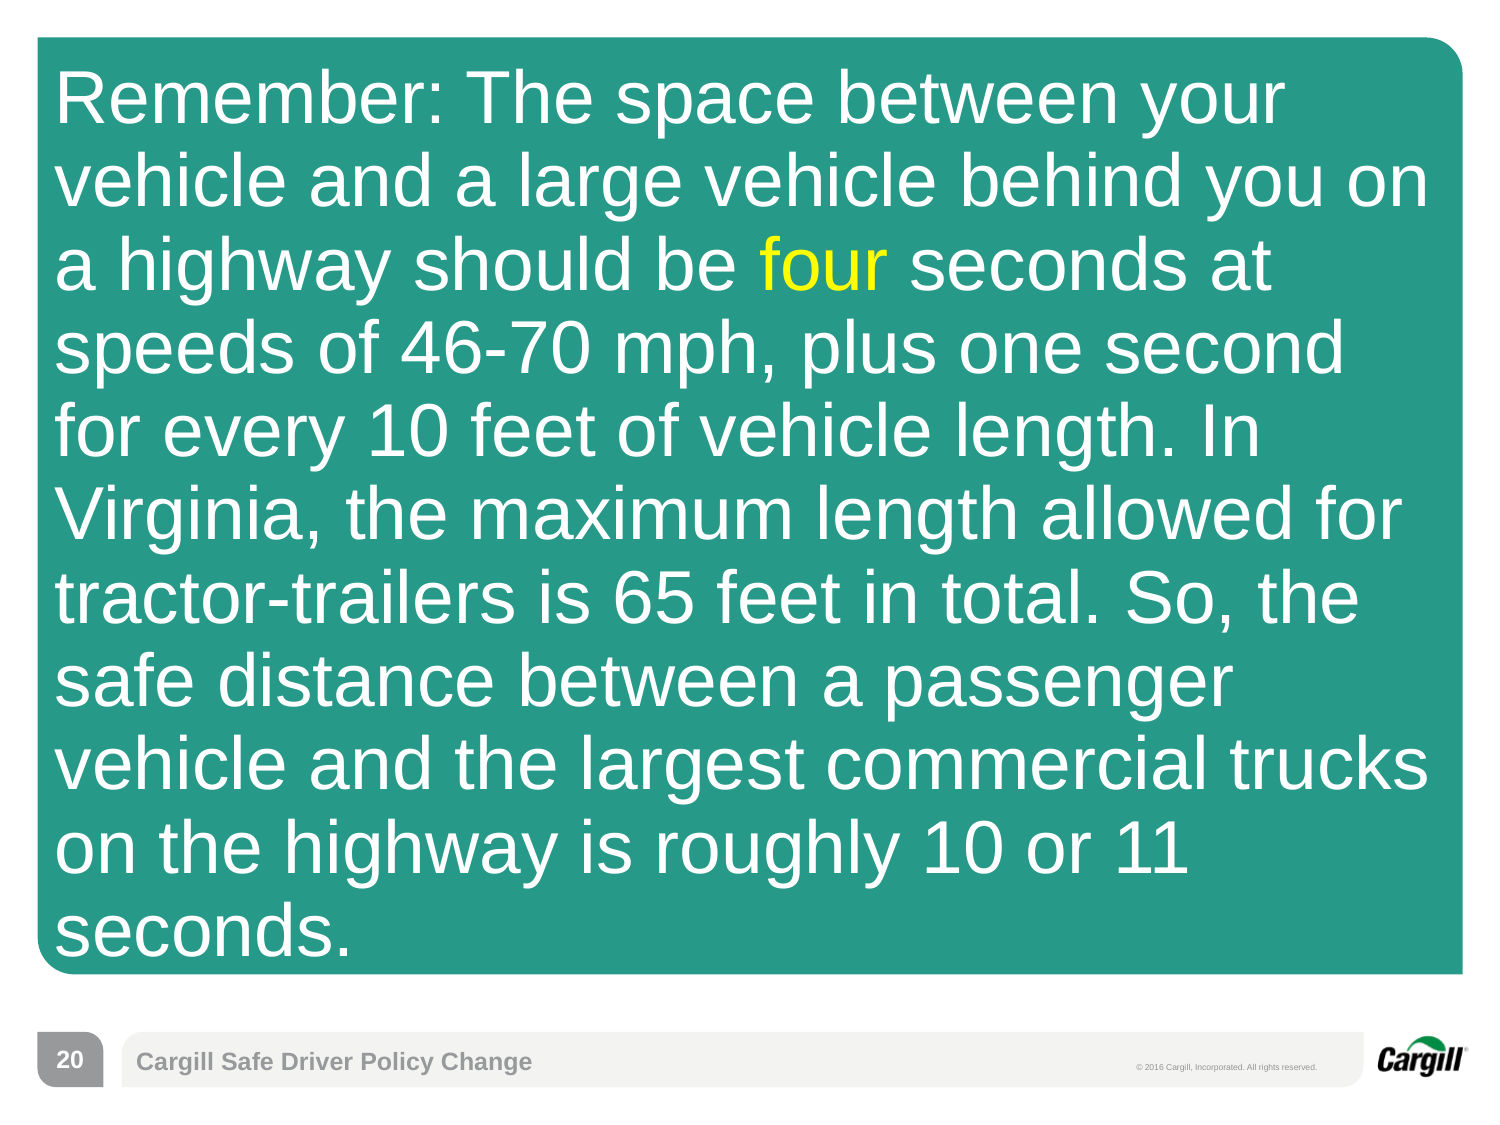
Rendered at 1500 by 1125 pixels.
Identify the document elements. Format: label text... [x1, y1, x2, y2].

title Remember: The space between your vehicle and a large vehicle behind you on a highway should be four seconds at speeds of 46-70 mph, plus one second for every 10 feet of vehicle length. In Virginia, the maximum length allowed for tractor-trailers is 65 feet in total. So, the safe distance between a passenger vehicle and the largest commercial trucks on the highway is roughly 10 or 11 seconds. [54, 54, 1446, 885]
slide_number 19 [39, 1028, 102, 1089]
picture [1376, 1033, 1470, 1078]
